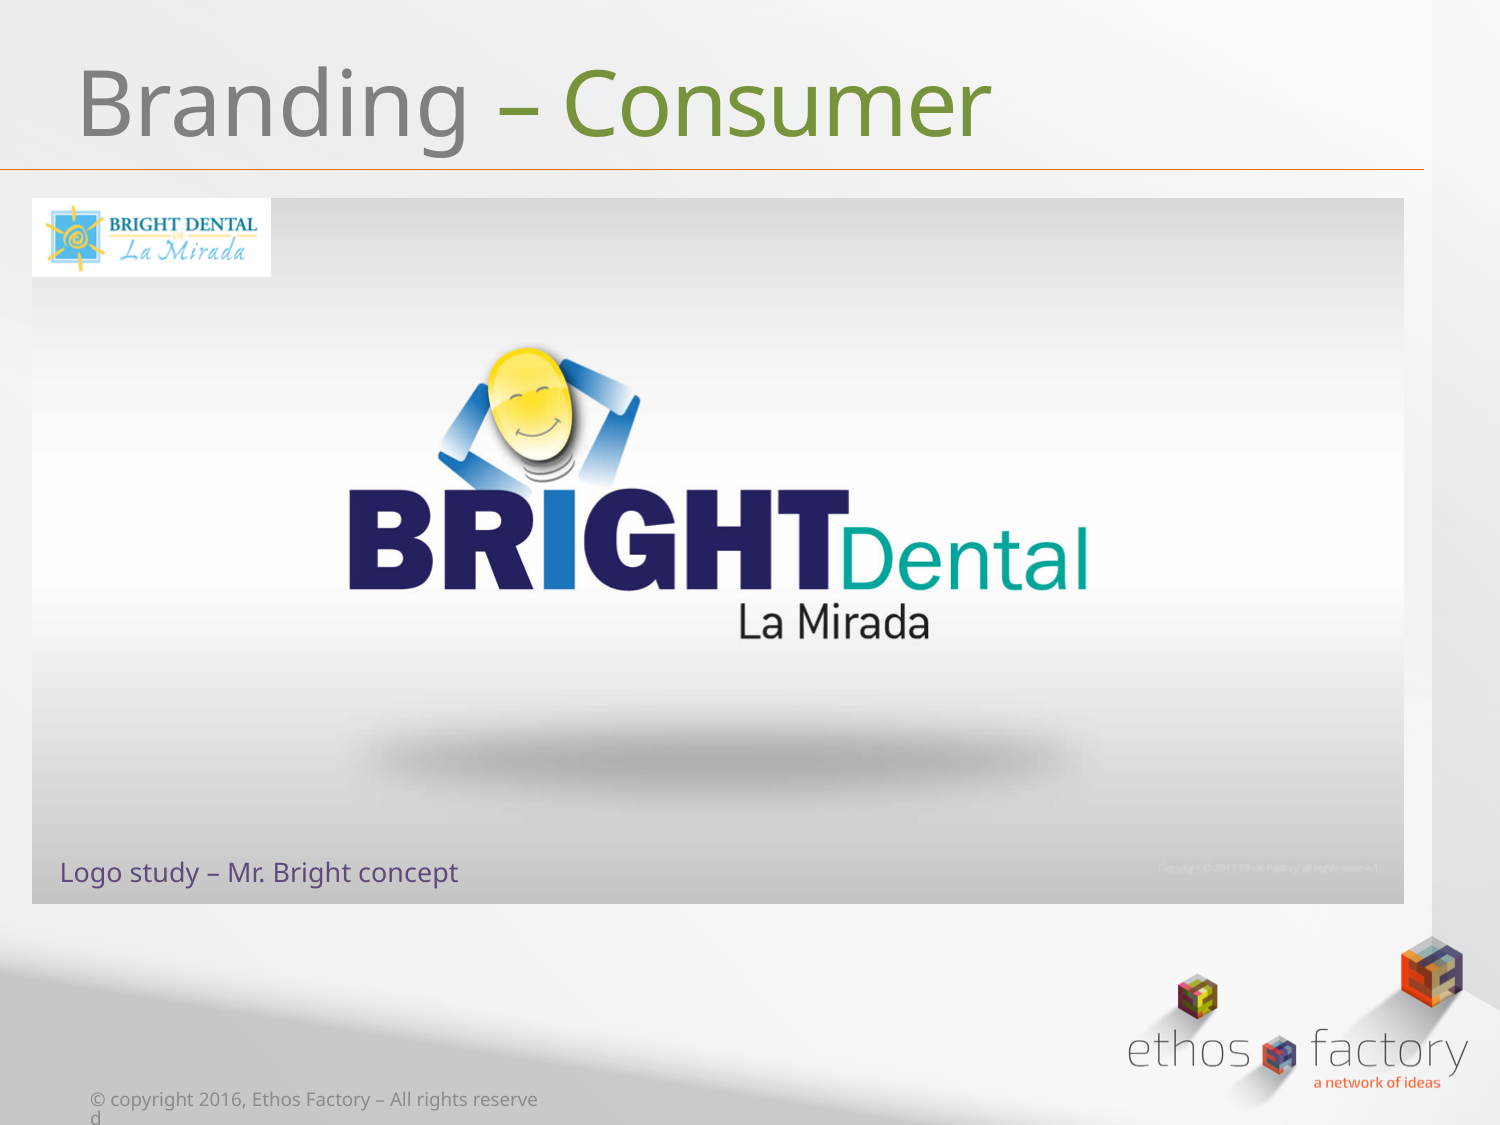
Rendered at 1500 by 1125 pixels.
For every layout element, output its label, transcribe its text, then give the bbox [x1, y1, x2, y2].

footer © copyright 2016, Ethos Factory – All rights reserved [75, 1075, 555, 1125]
picture [0, 0, 1500, 1125]
list LACCD [75, 262, 1425, 1005]
title Branding – Consumer [75, 45, 1425, 233]
